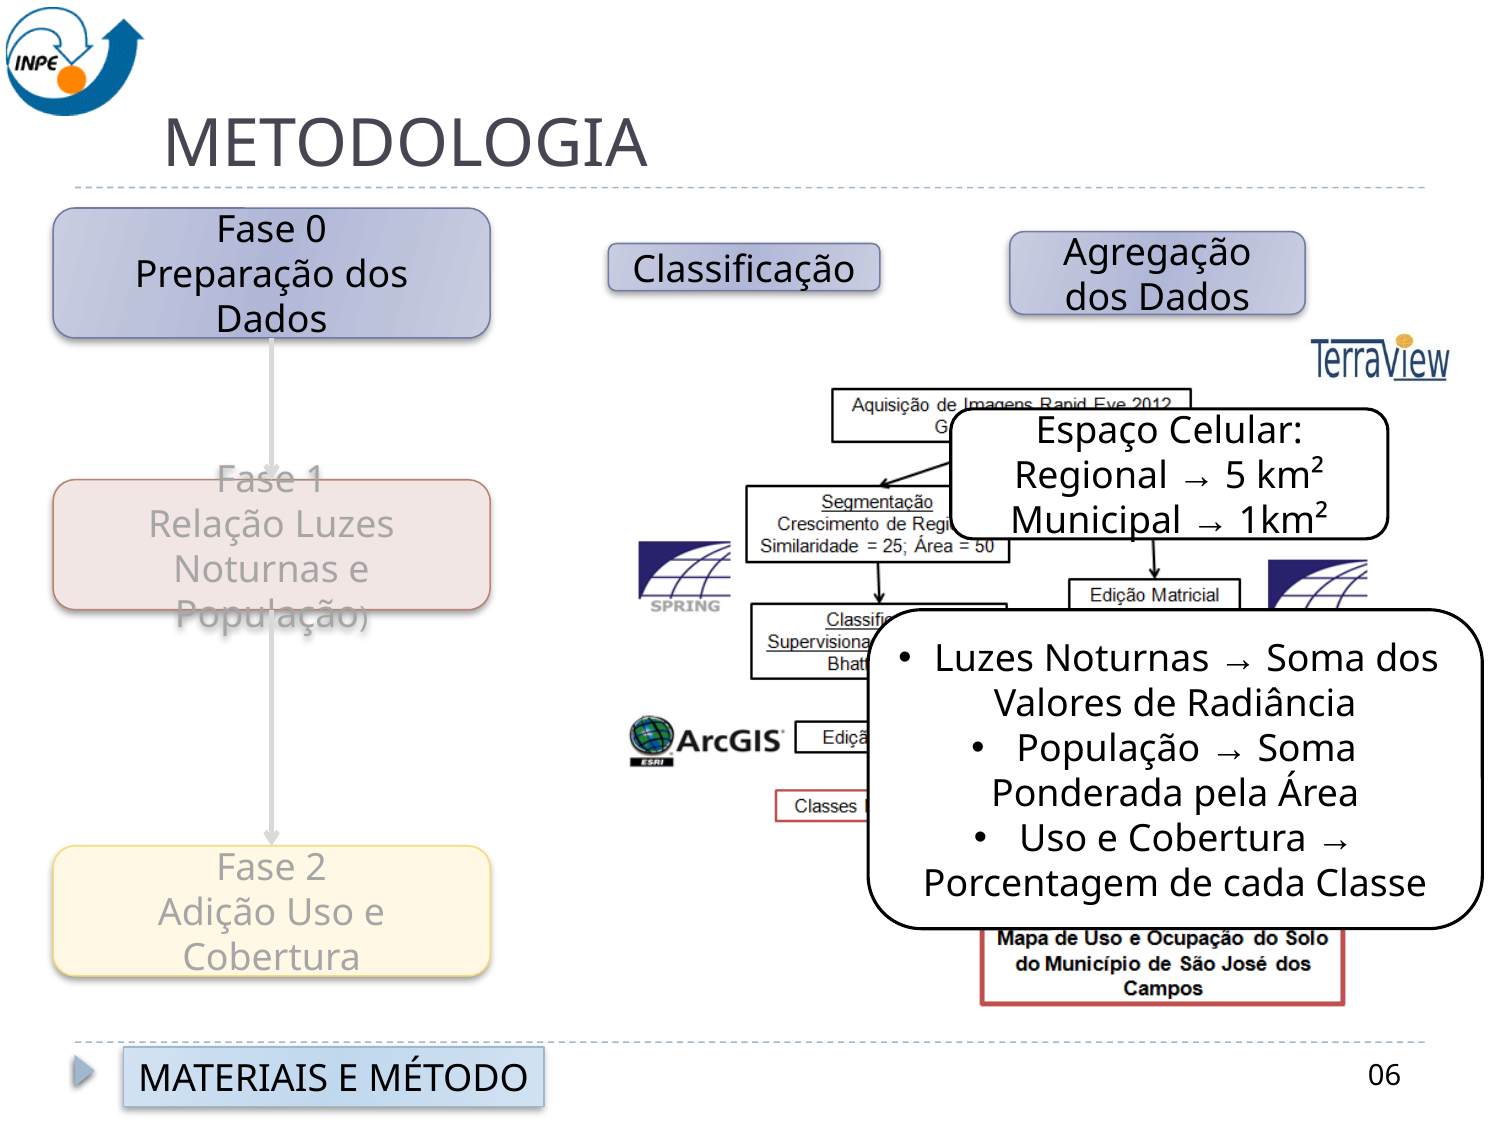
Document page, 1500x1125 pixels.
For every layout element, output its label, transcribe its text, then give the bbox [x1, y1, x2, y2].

text_box 06 [1353, 1048, 1417, 1099]
text_box Agregação dos Dados [1009, 230, 1306, 316]
text_box Classificação [607, 242, 881, 292]
text_box Fase 2 Adição Uso e Cobertura [52, 845, 491, 977]
picture [608, 325, 1456, 1031]
text_box Fase 0 Preparação dos Dados [52, 207, 491, 339]
text_box Fase 1 Relação Luzes Noturnas e População) [52, 478, 491, 611]
picture [5, 7, 148, 116]
text_box Luzes Noturnas → Soma dos Valores de Radiância População → Soma Ponderada pela Área Uso e Cobertura → Porcentagem de cada Classe [1401, 608, 1484, 931]
text_box MATERIAIS E MÉTODO [123, 1046, 545, 1107]
title METODOLOGIA [147, 78, 965, 188]
